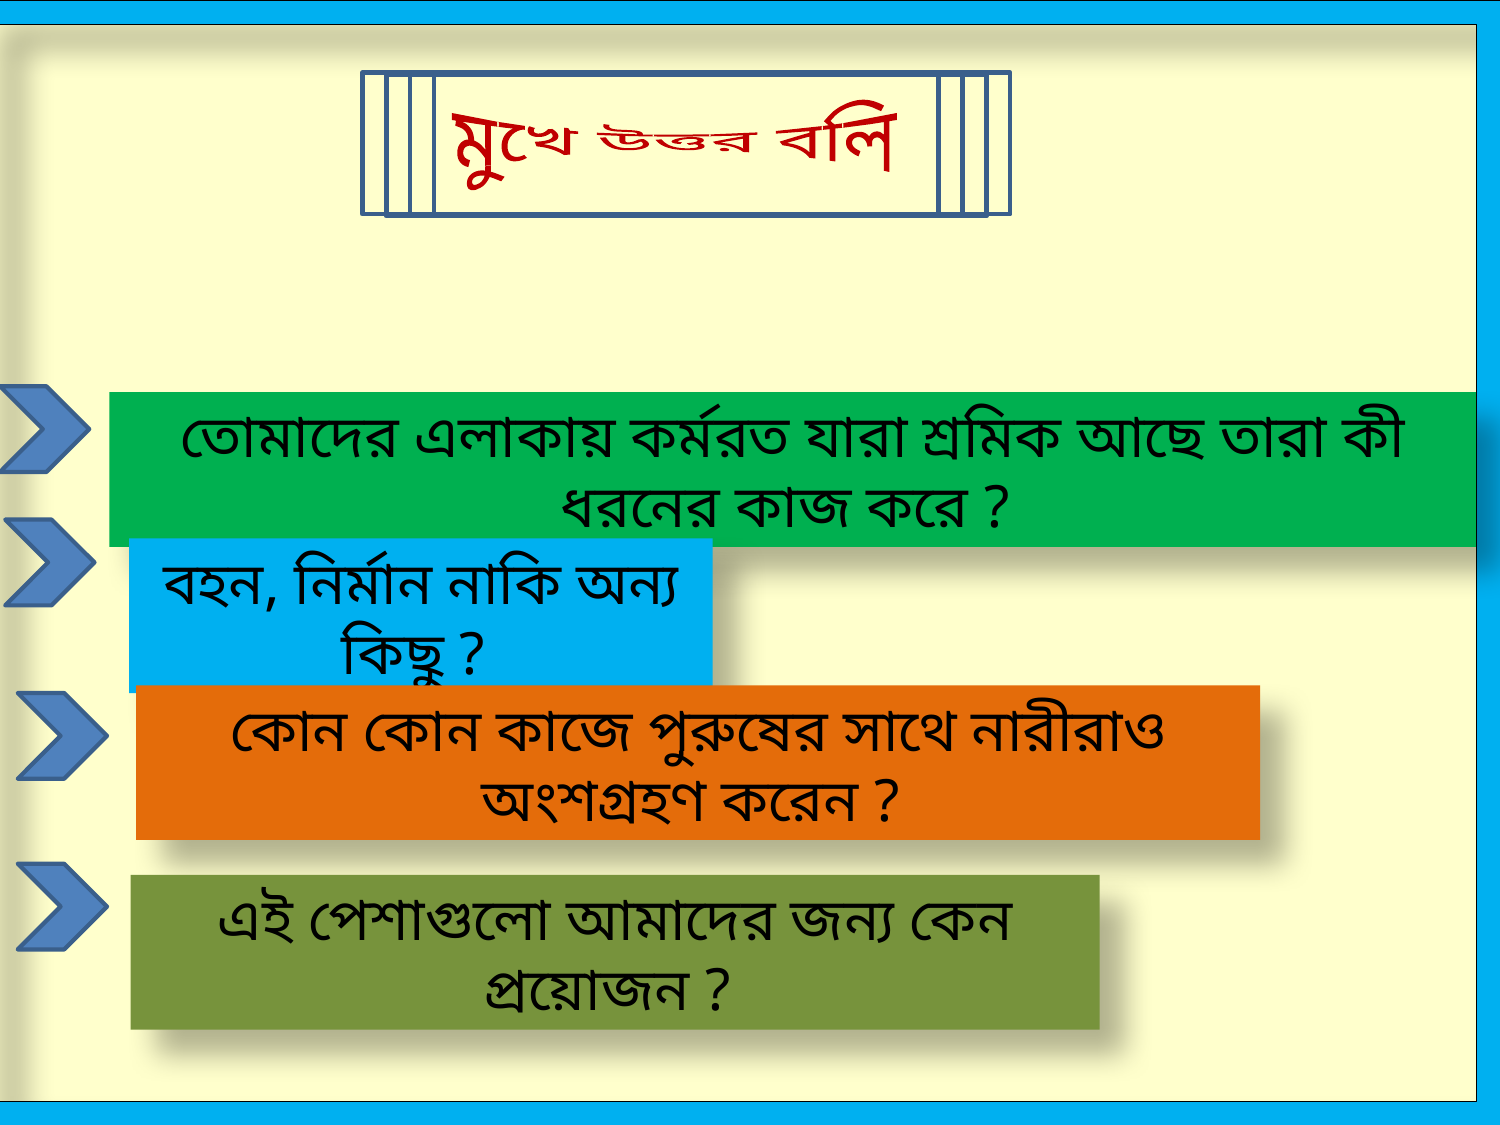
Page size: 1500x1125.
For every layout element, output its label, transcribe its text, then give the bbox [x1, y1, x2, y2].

text_box [0, 384, 92, 475]
text_box [15, 861, 110, 952]
text_box [0, 475, 1500, 1125]
text_box [0, 0, 1500, 404]
text_box বহন, নির্মান নাকি অন্য কিছু ? [129, 538, 713, 694]
text_box [3, 517, 97, 608]
text_box কোন কোন কাজে পুরুষের সাথে নারীরাও অংশগ্রহণ করেন ? [136, 685, 1261, 840]
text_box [362, 72, 1011, 217]
text_box তোমাদের এলাকায় কর্মরত যারা শ্রমিক আছে তারা কী ধরনের কাজ করে ? [109, 392, 1476, 547]
text_box এই পেশাগুলো আমাদের জন্য কেন প্রয়োজন ? [130, 874, 1100, 1030]
text_box [15, 690, 110, 781]
